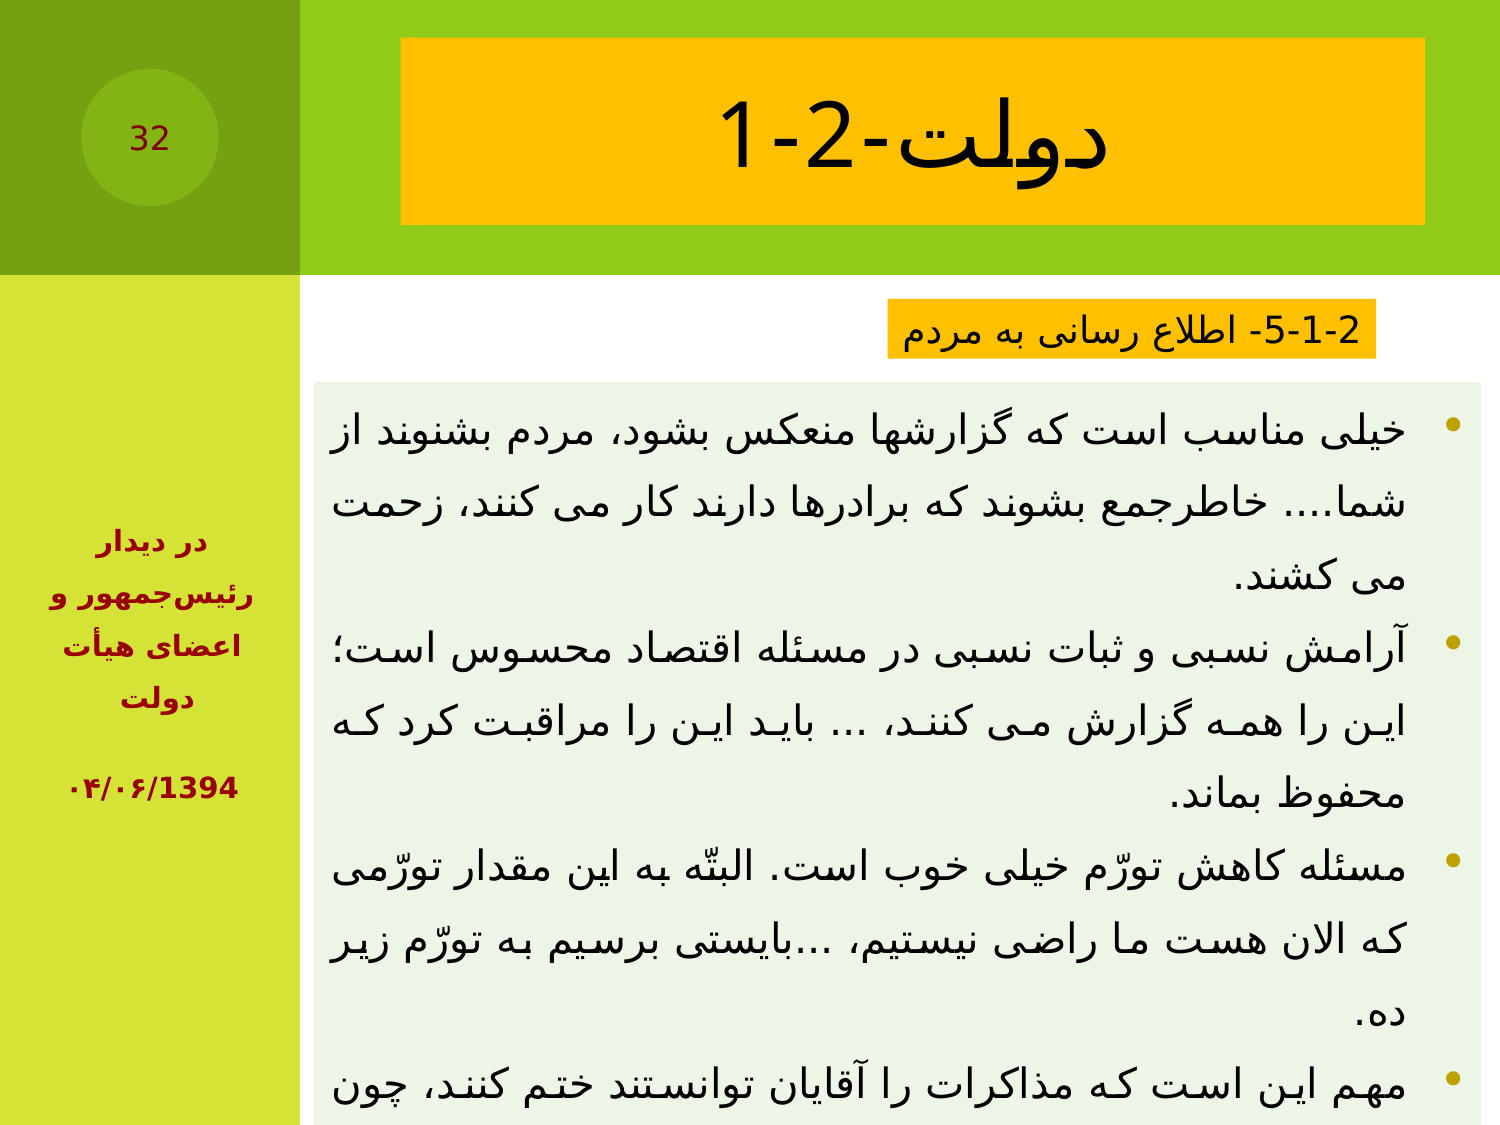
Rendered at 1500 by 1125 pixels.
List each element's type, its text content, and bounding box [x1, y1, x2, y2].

table_header خیلی مناسب است که گزارشها منعکس بشود، مردم بشنوند از شما.... خاطرجمع بشوند که برادرها دارند کار می کنند، زحمت می کشند. آرامش نسبی و ثبات نسبی در مسئله‌ اقتصاد محسوس است؛ این را همه گزارش می کنند، ... باید این را مراقبت کرد که محفوظ بماند. مسئله‌ کاهش تورّم خیلی خوب است. البتّه به این مقدار تورّمی که الان هست ما راضی نیستیم، ...بایستی برسیم به تورّم زیر ده. مهم این است که مذاکرات را آقایان توانستند ختم کنند، چون بالاخره خود کِش دادنِ مذاکرات یک مسئله‌ای بود و توانستند سر این مسئله را ببندند. اگر گوشه‌کنارش مشکلی هم وجود داشته باشد، با تدبیر شماها و دیگرانی که مسئولند، برطرف خواهد شد. [314, 382, 1481, 1125]
slide_number 32 [87, 87, 213, 188]
list در دیدار رئیس‌جمهور و اعضاى هیأت دولت ‌‏۰۴/۰۶/1394 [26, 497, 278, 885]
title 1-2-دولت [400, 37, 1425, 225]
text_box 5-1-2- اطلاع رسانی به مردم [887, 298, 1377, 359]
